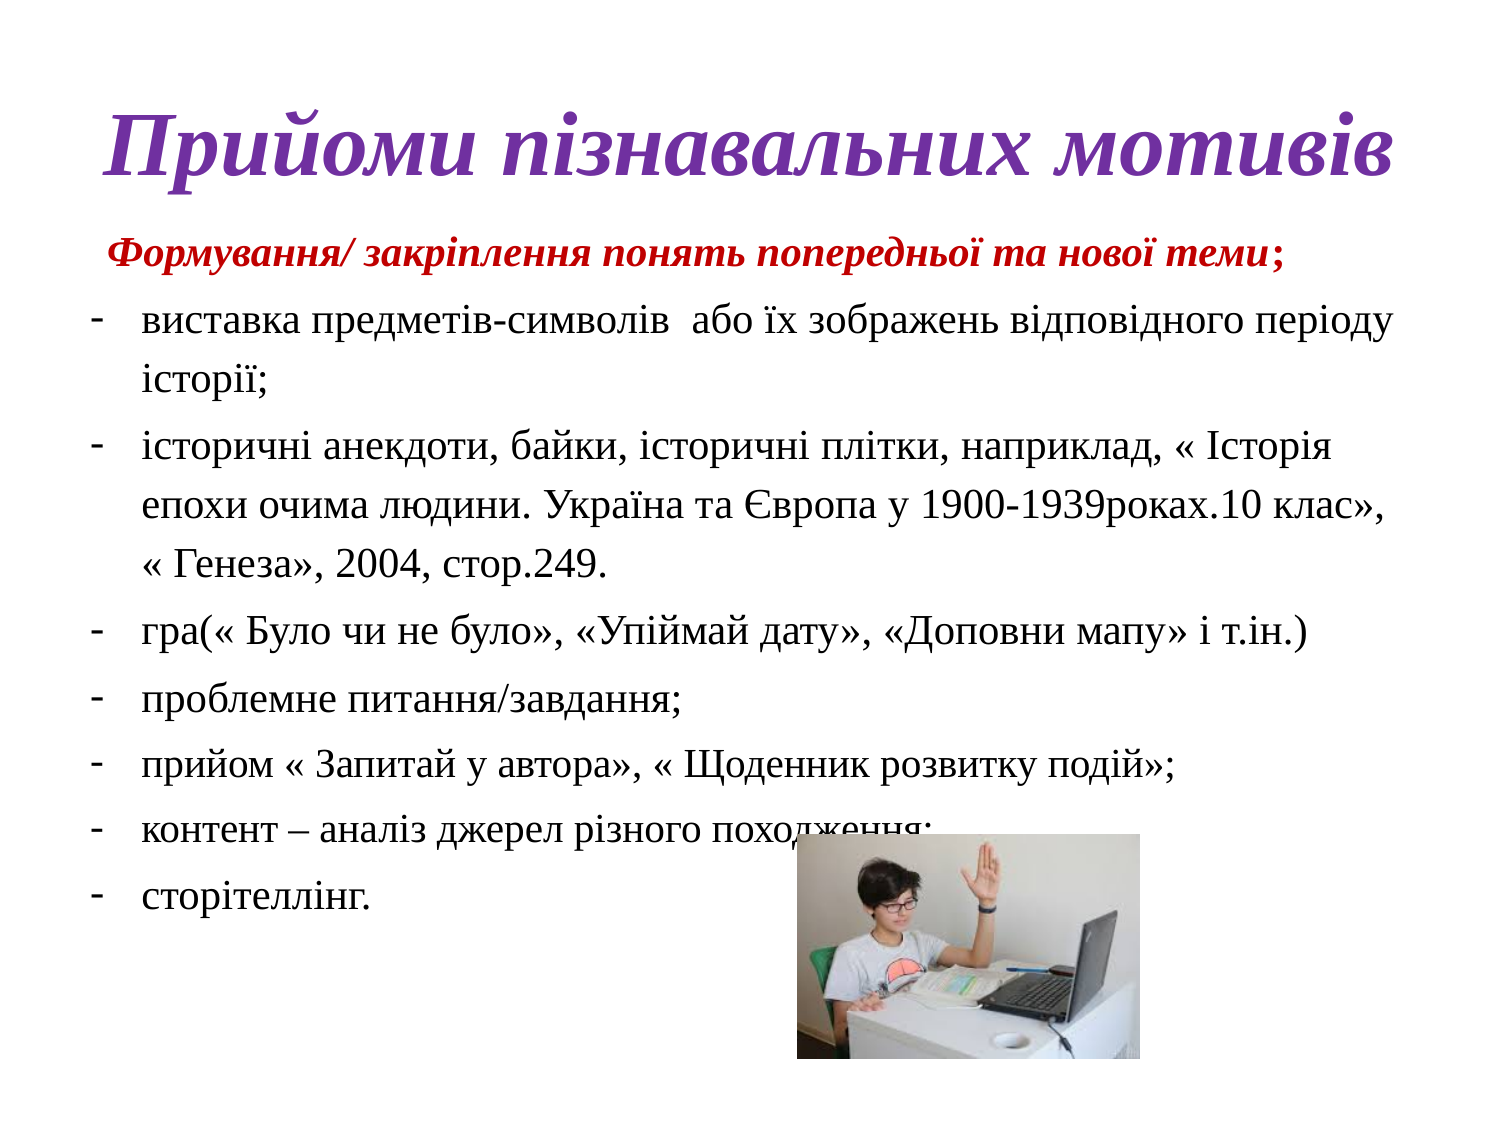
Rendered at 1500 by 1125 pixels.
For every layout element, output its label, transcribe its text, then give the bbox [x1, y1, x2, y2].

title Прийоми пізнавальних мотивів [75, 45, 1425, 208]
list Формування/ закріплення понять попередньої та нової теми; виставка предметів-символів або їх зображень відповідного періоду історії; історичні анекдоти, байки, історичні плітки, наприклад, « Історія епохи очима людини. Україна та Європа у 1900-1939роках.10 клас», « Генеза», 2004, стор.249. гра(« Було чи не було», «Упіймай дату», «Доповни мапу» і т.ін.) проблемне питання/завдання; прийом « Запитай у автора», « Щоденник розвитку подій»; контент – аналіз джерел різного походження; сторітеллінг. [75, 208, 1425, 929]
picture [796, 833, 1141, 1059]
